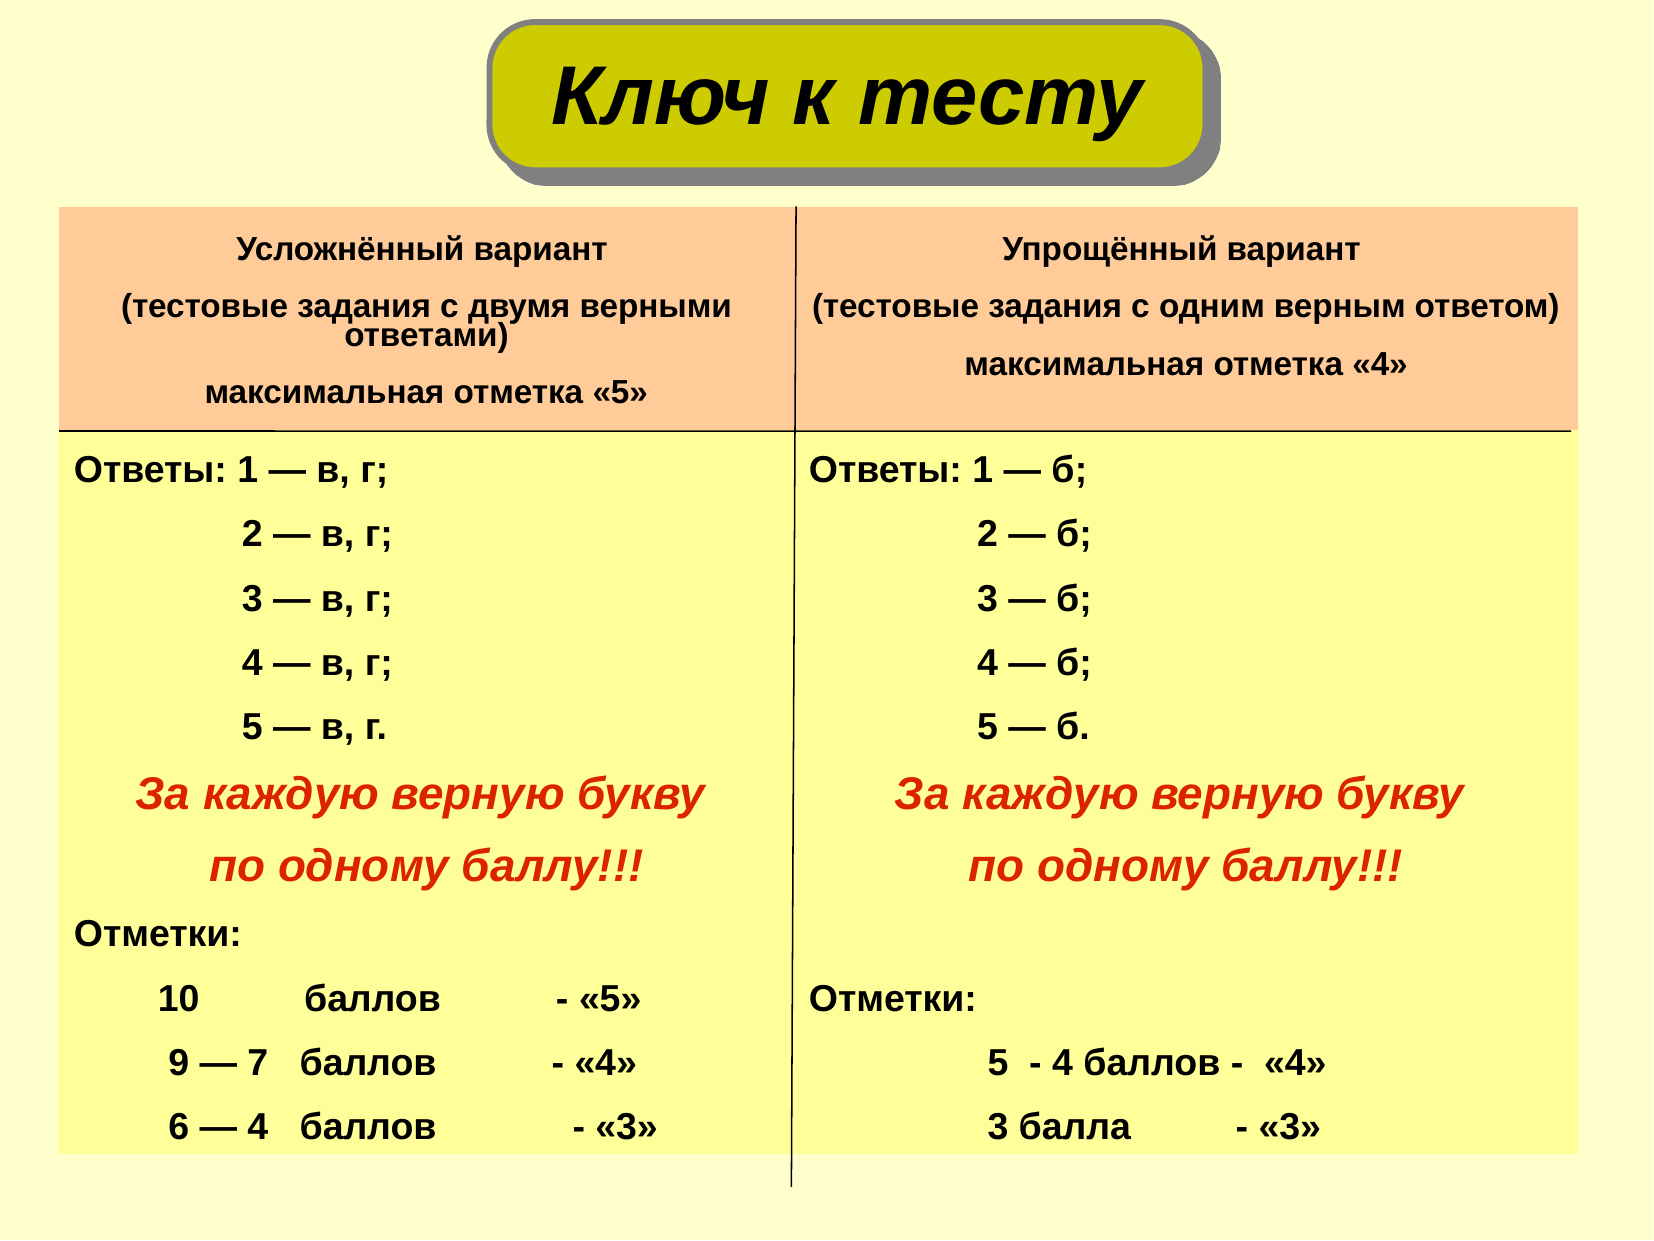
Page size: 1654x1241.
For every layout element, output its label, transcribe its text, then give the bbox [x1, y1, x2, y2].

table_header Усложнённый вариант (тестовые задания с двумя верными ответами) максимальная отметка «5» [59, 207, 794, 430]
table_header Упрощённый вариант (тестовые задания с одним верным ответом) максимальная отметка «4» [797, 207, 1578, 219]
table_cell Ответы: 1 — в, г; 2 — в, г; 3 — в, г; 4 — в, г; 5 — в, г. За каждую верную букву по одному баллу!!! Отметки: 10 баллов - «5» 9 — 7 баллов - «4» 6 — 4 баллов - «3» [59, 430, 319, 1154]
table_header [319, 219, 1654, 1187]
text_box Ключ к тесту [489, 22, 1206, 171]
